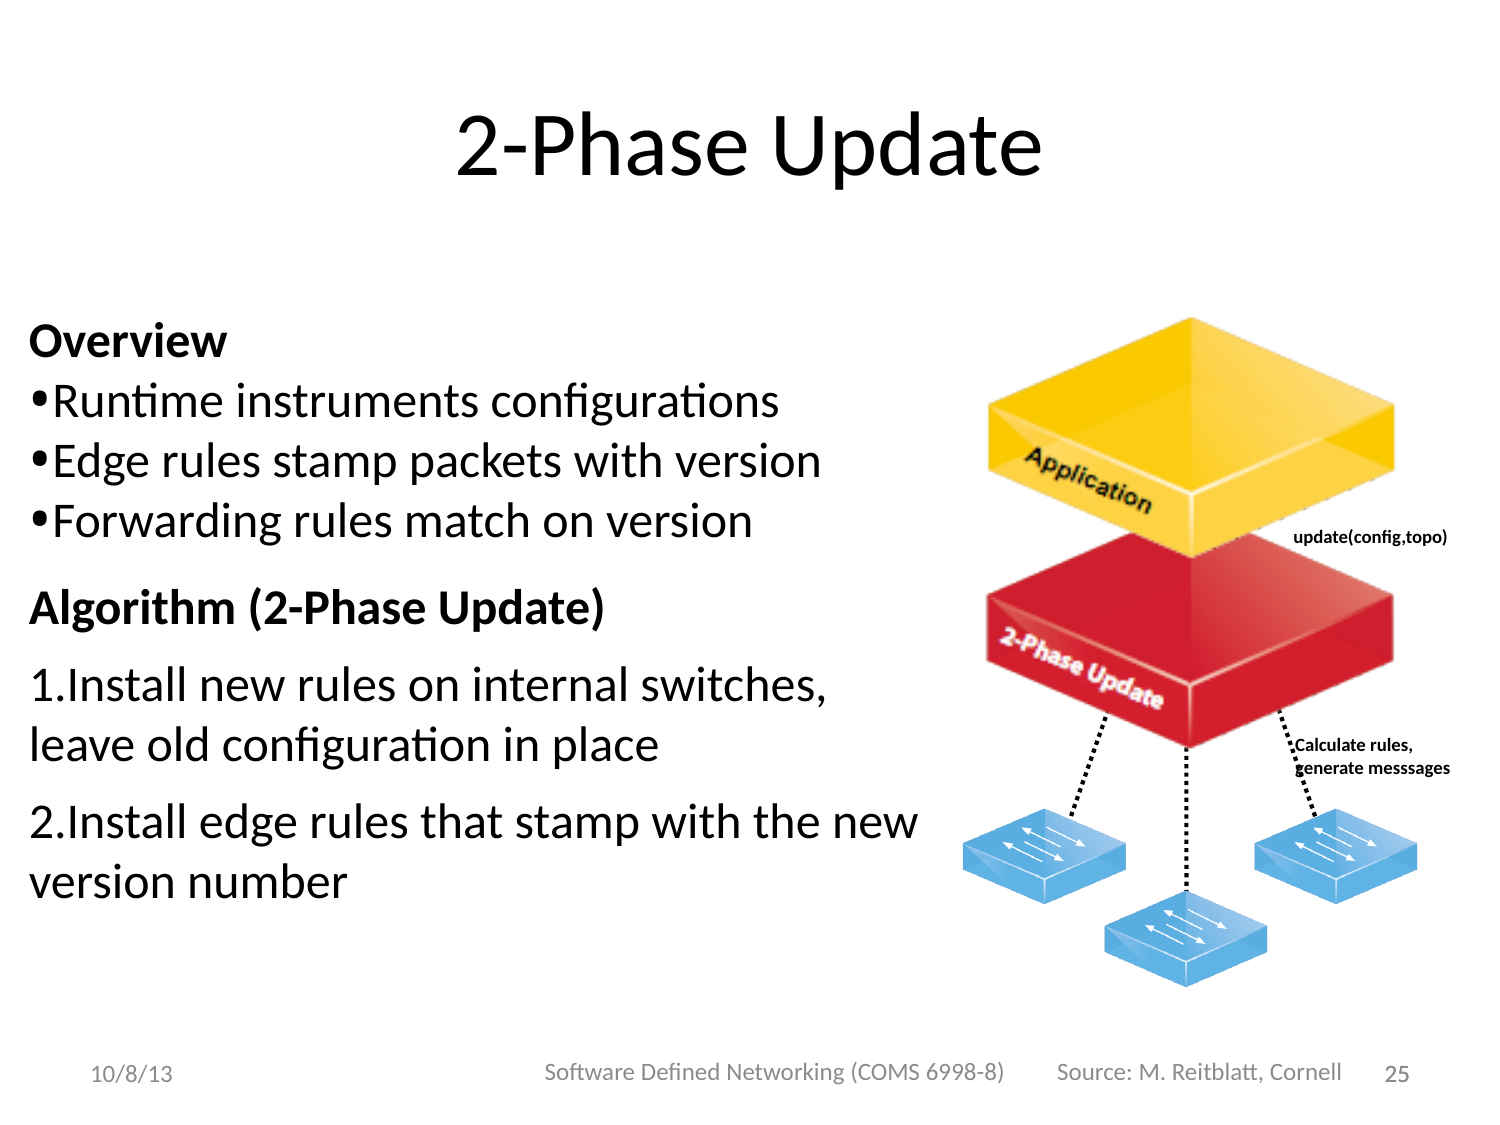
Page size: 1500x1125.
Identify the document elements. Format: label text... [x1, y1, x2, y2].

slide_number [75, 1042, 425, 1103]
text_box Source: M. Reitblatt, Cornell [937, 1037, 1463, 1103]
footer Software Defined Networking (COMS 6998-8) [512, 1037, 937, 1103]
text_box Calculate rules, generate messsages [1295, 716, 1500, 795]
slide_number 25 [1074, 1042, 1425, 1103]
picture [954, 801, 1426, 993]
text_box update(config,topo) [1428, 524, 1448, 548]
text_box Overview Runtime instruments configurations Edge rules stamp packets with version Forwarding rules match on version Algorithm (2-Phase Update) Install new rules on internal switches, leave old configuration in place Install edge rules that stamp with the new version number [28, 363, 924, 853]
picture [961, 302, 1421, 764]
title 2-Phase Update [75, 45, 1425, 233]
